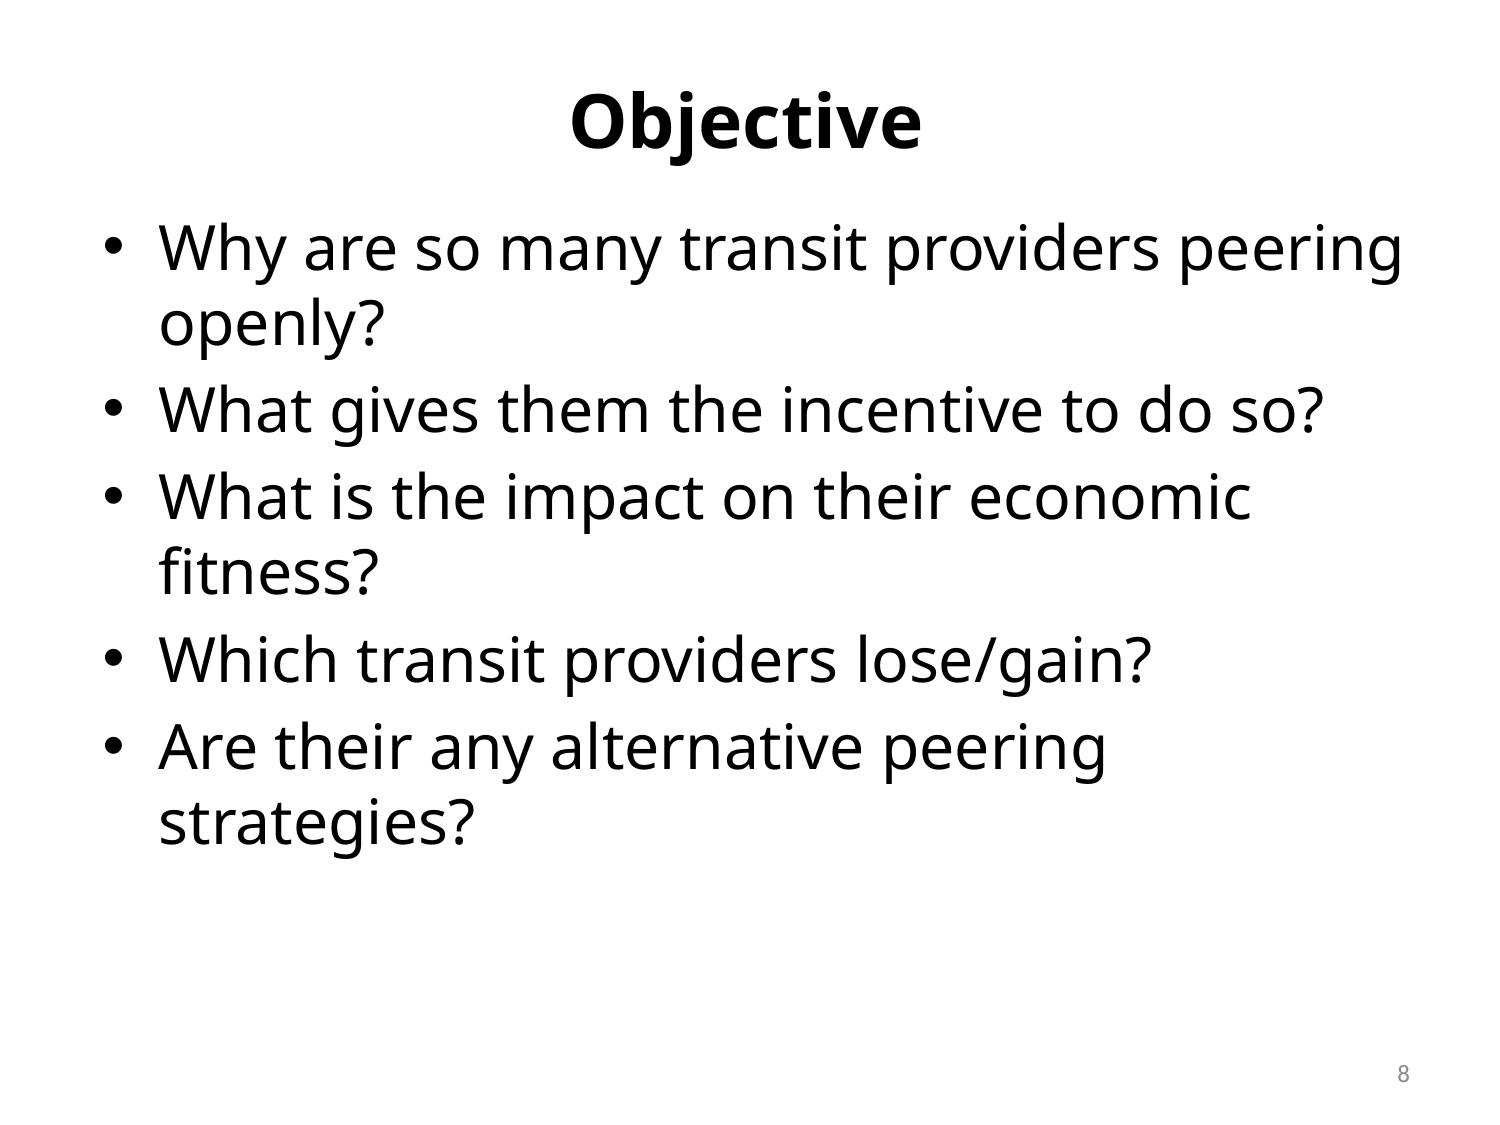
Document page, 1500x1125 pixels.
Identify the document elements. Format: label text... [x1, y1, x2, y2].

title Objective [71, 24, 1422, 213]
slide_number 8 [1074, 1042, 1425, 1103]
list Why are so many transit providers peering openly? What gives them the incentive to do so? What is the impact on their economic fitness? Which transit providers lose/gain? Are their any alternative peering strategies? [87, 200, 1438, 900]
